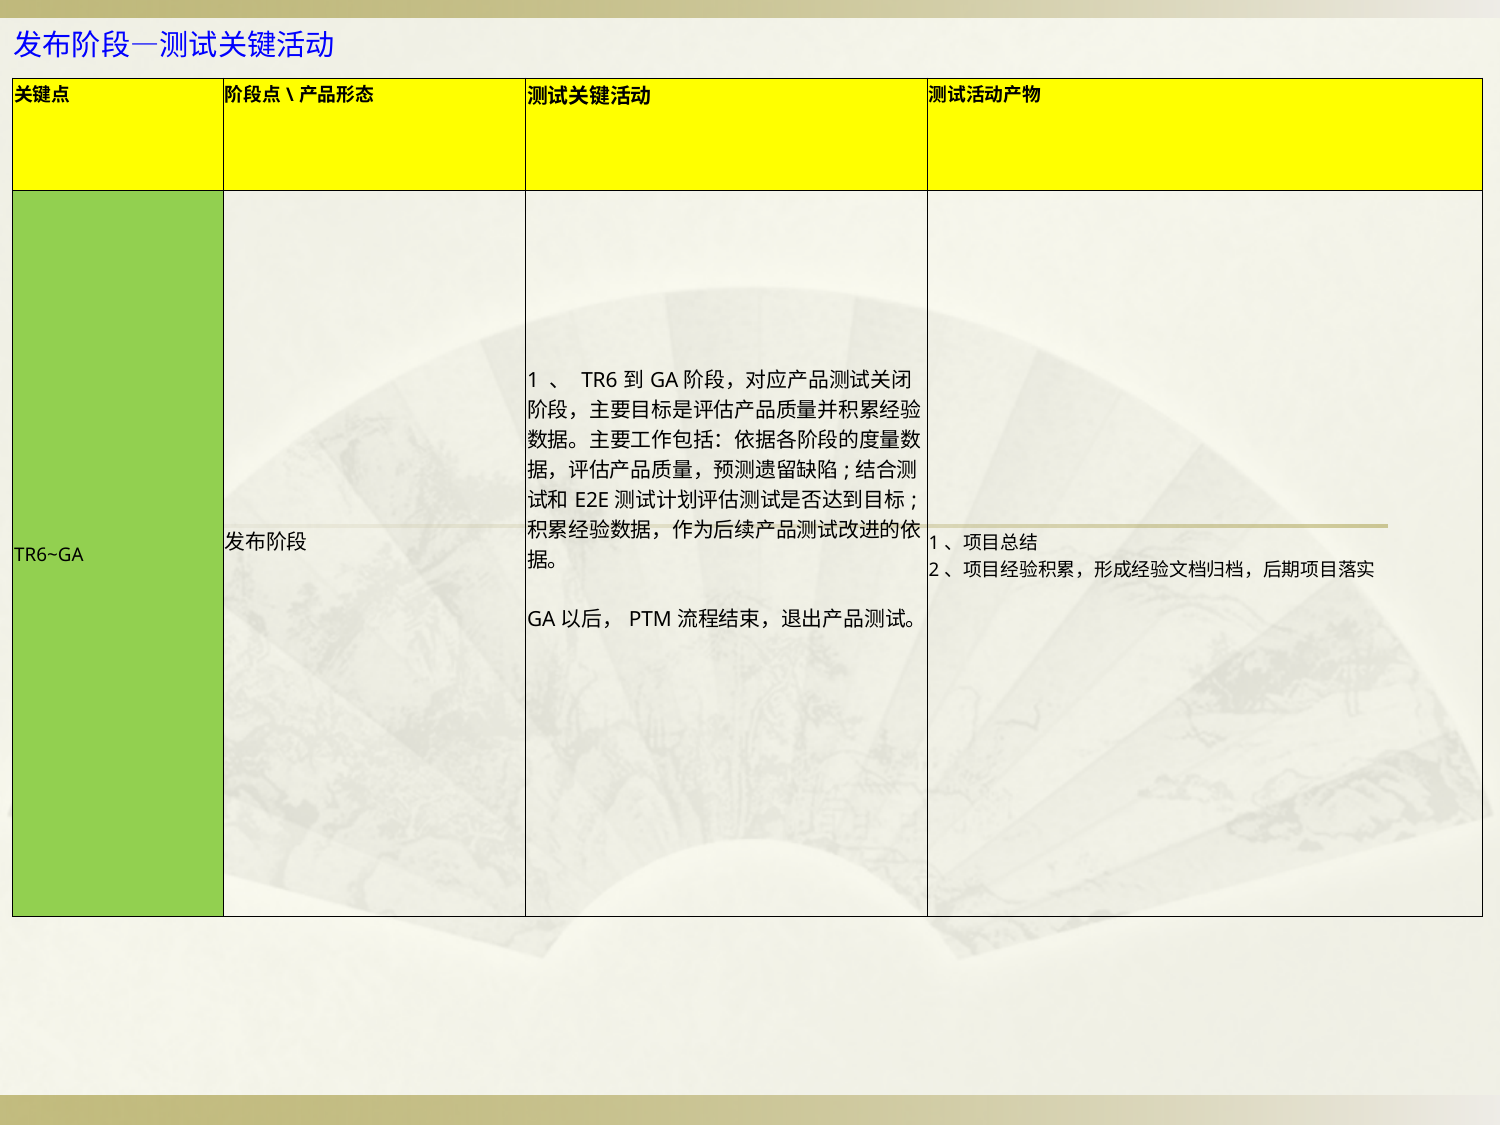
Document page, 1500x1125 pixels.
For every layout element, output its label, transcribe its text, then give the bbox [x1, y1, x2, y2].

table_cell TR6~GA [13, 191, 223, 916]
table_cell 发布阶段 [224, 191, 525, 916]
table_header 测试活动产物 [928, 79, 1482, 190]
table_header 关键点 [13, 79, 223, 190]
table_cell 1 、 TR6到GA阶段，对应产品测试关闭阶段，主要目标是评估产品质量并积累经验数据。主要工作包括：依据各阶段的度量数据，评估产品质量，预测遗留缺陷;结合测试和E2E测试计划评估测试是否达到目标;积累经验数据，作为后续产品测试改进的依据。 GA以后，PTM流程结束，退出产品测试。 [526, 191, 927, 916]
table_cell 1、项目总结 2、项目经验积累，形成经验文档归档，后期项目落实 [928, 191, 1482, 916]
title 发布阶段—测试关键活动 [0, 18, 1464, 69]
table_header 测试关键活动 [526, 79, 927, 190]
table_header 阶段点\产品形态 [224, 79, 525, 190]
